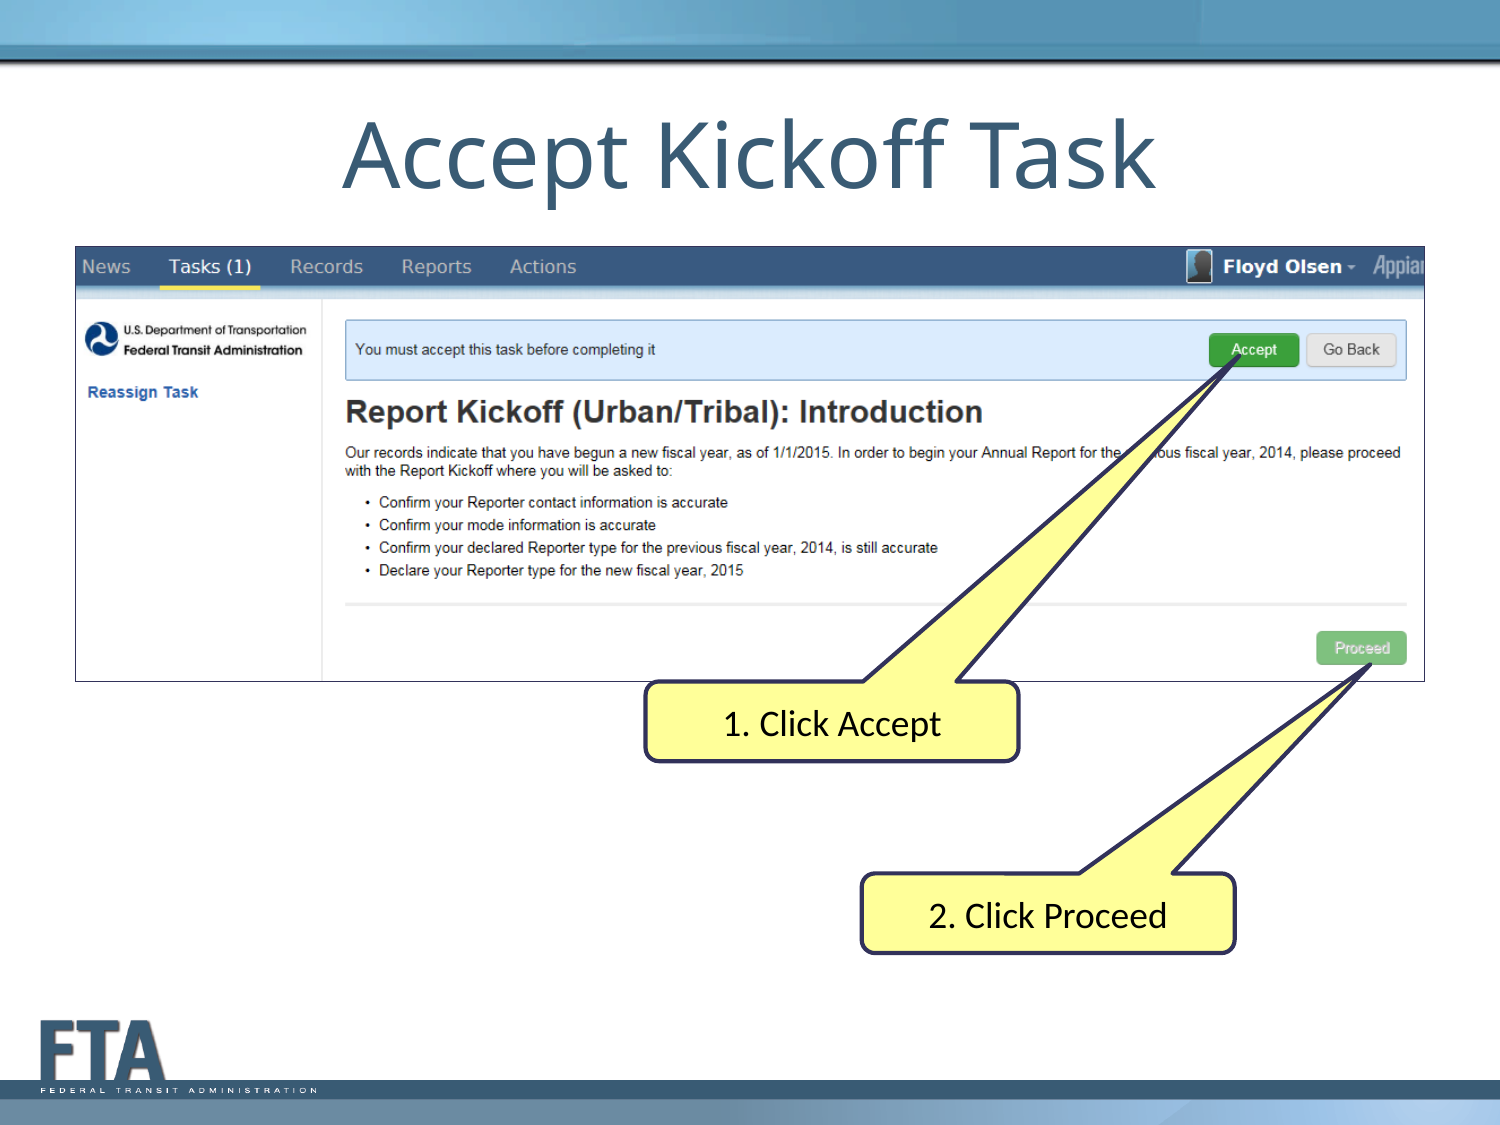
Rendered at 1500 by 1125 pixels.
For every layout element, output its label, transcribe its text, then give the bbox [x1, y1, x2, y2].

text_box 2. Click Proceed [859, 690, 1349, 956]
title Accept Kickoff Task [74, 71, 1426, 233]
picture [0, 0, 1500, 72]
picture [0, 1013, 1500, 1125]
picture [74, 245, 1426, 682]
text_box 1. Click Accept [643, 690, 1021, 764]
